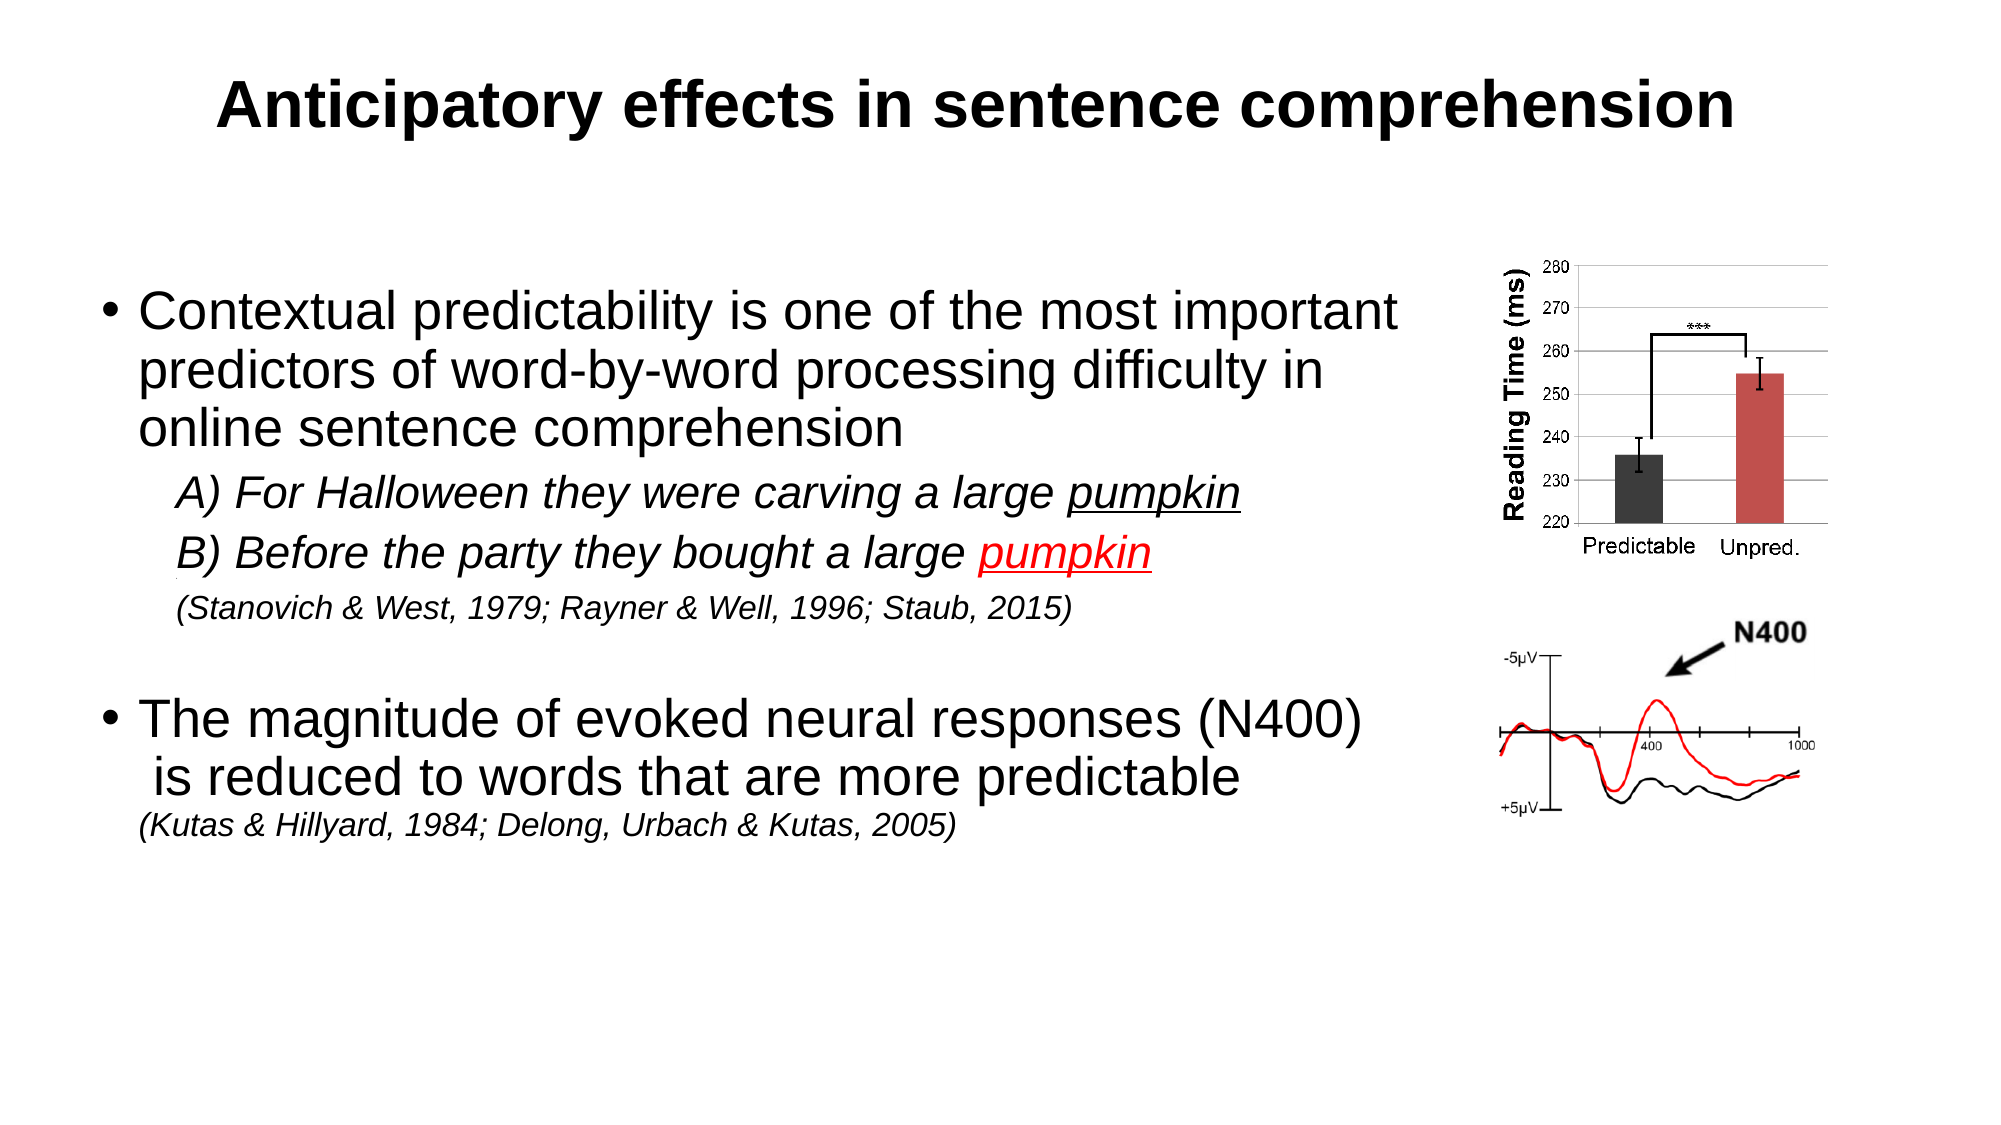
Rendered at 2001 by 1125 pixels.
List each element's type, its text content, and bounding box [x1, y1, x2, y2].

picture [1499, 617, 1815, 818]
title Anticipatory effects in sentence comprehension [114, 0, 1839, 215]
picture [1499, 257, 1828, 563]
text_box Contextual predictability is one of the most important predictors of word-by-word processing difficulty in online sentence comprehension A) For Halloween they were carving a large pumpkin B) Before the party they bought a large pumpkin a (Stanovich & West, 1979; Rayner & Well, 1996; Staub, 2015) The magnitude of evoked neural responses (N400) is reduced to words that are more predictable (Kutas & Hillyard, 1984; Delong, Urbach & Kutas, 2005) [85, 275, 1438, 1112]
